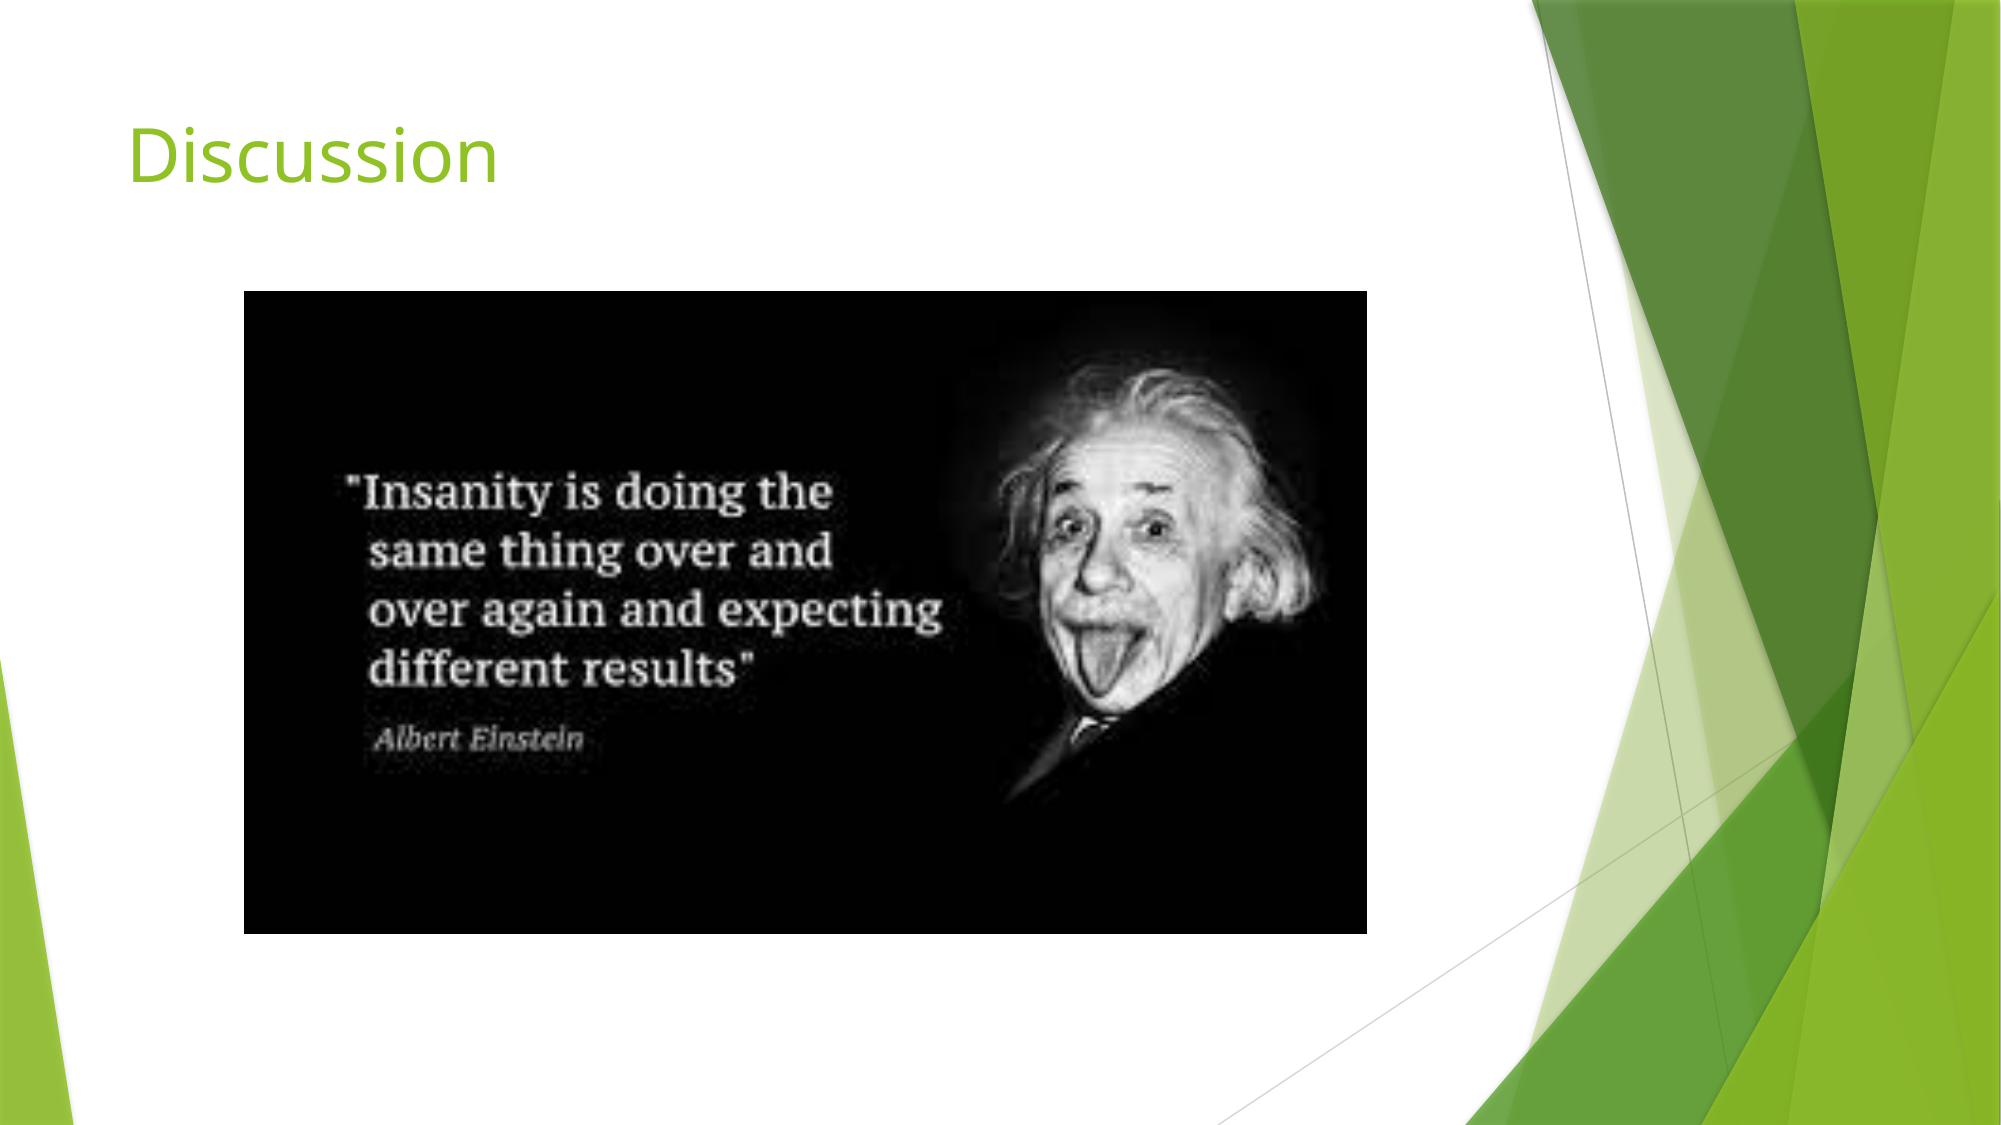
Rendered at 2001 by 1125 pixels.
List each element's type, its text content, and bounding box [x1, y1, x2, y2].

picture [244, 291, 1368, 935]
title Discussion [111, 99, 1522, 214]
list [111, 214, 1522, 992]
